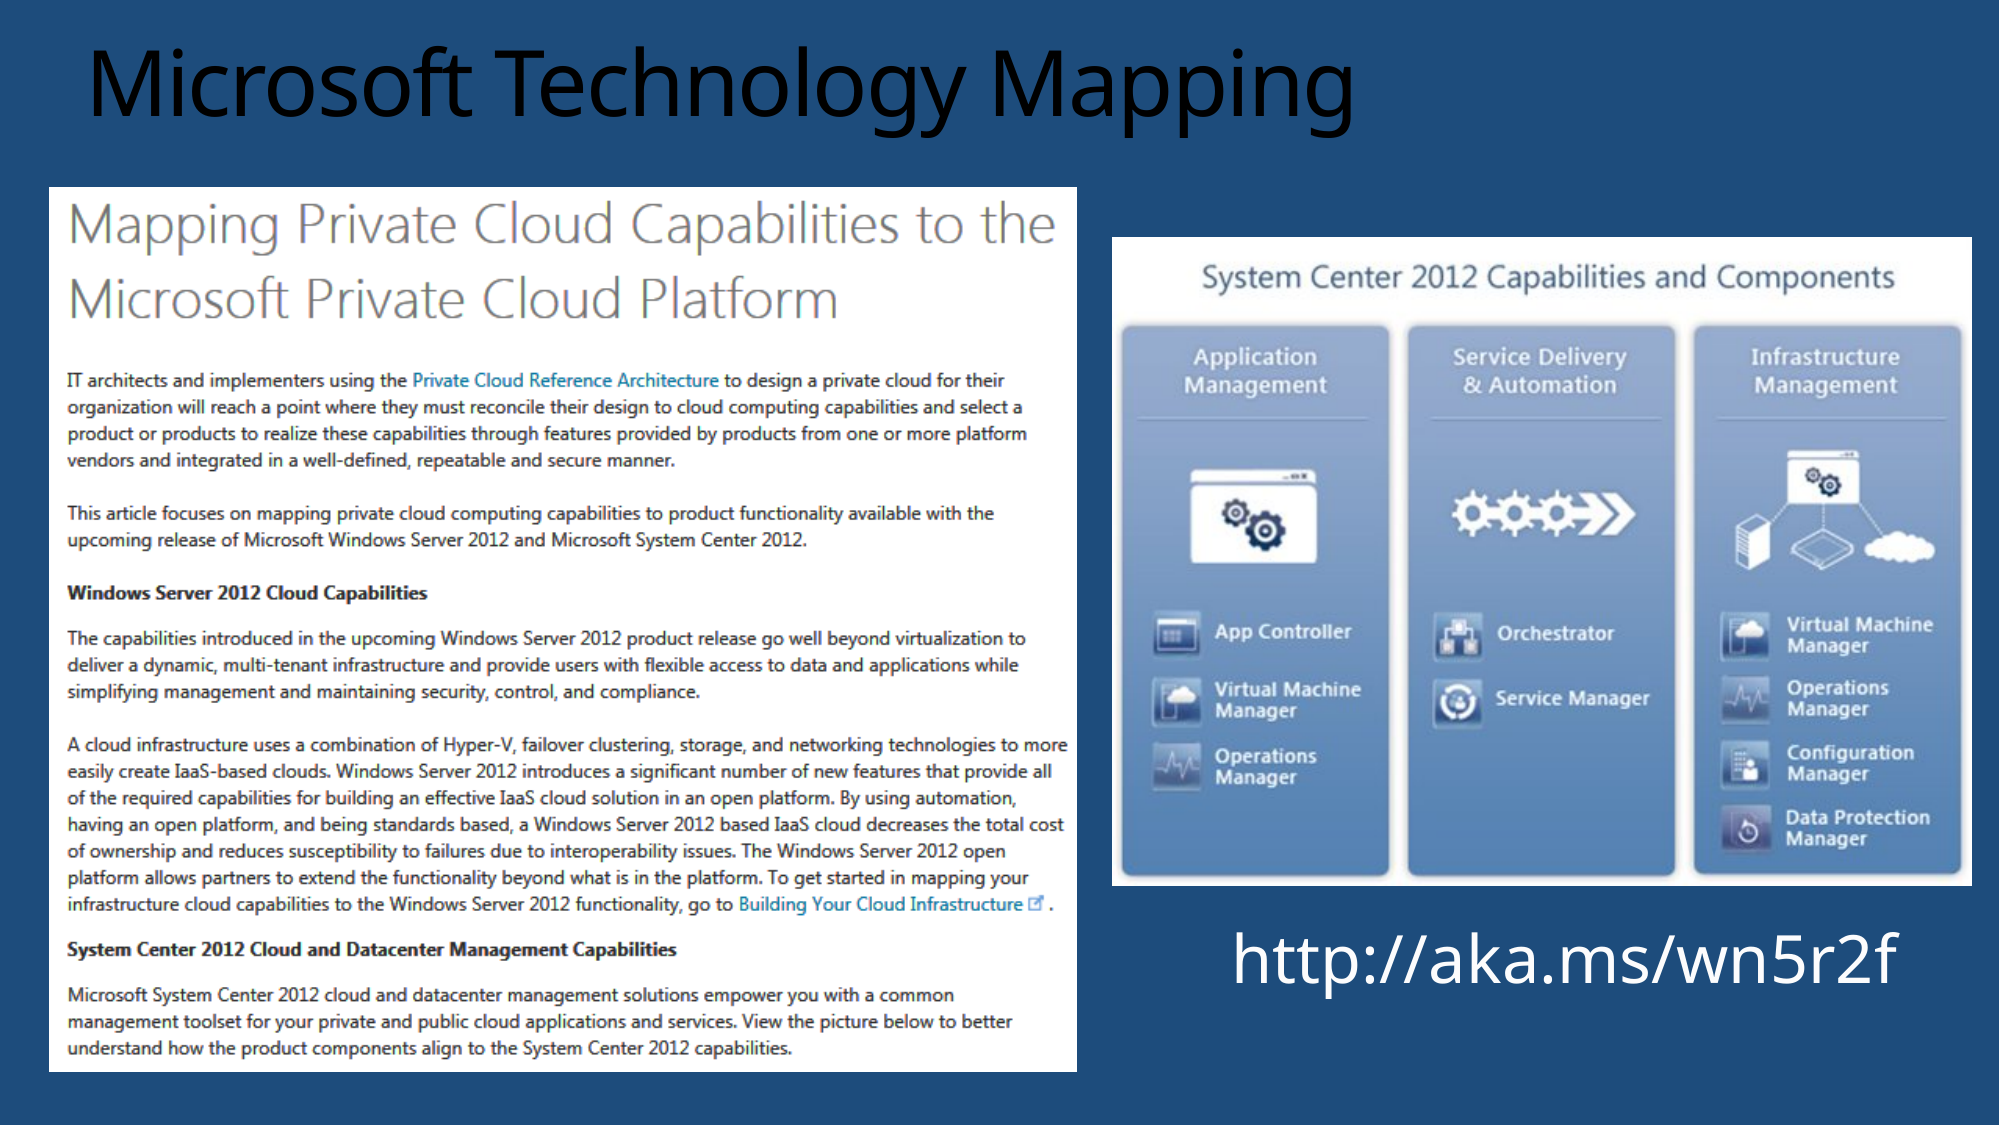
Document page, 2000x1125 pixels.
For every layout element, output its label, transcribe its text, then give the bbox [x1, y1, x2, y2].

text_box http://aka.ms/wn5r2f [1216, 910, 1913, 1013]
title Microsoft Technology Mapping [85, 37, 1914, 138]
picture [49, 187, 1077, 1073]
picture [1111, 237, 1972, 887]
